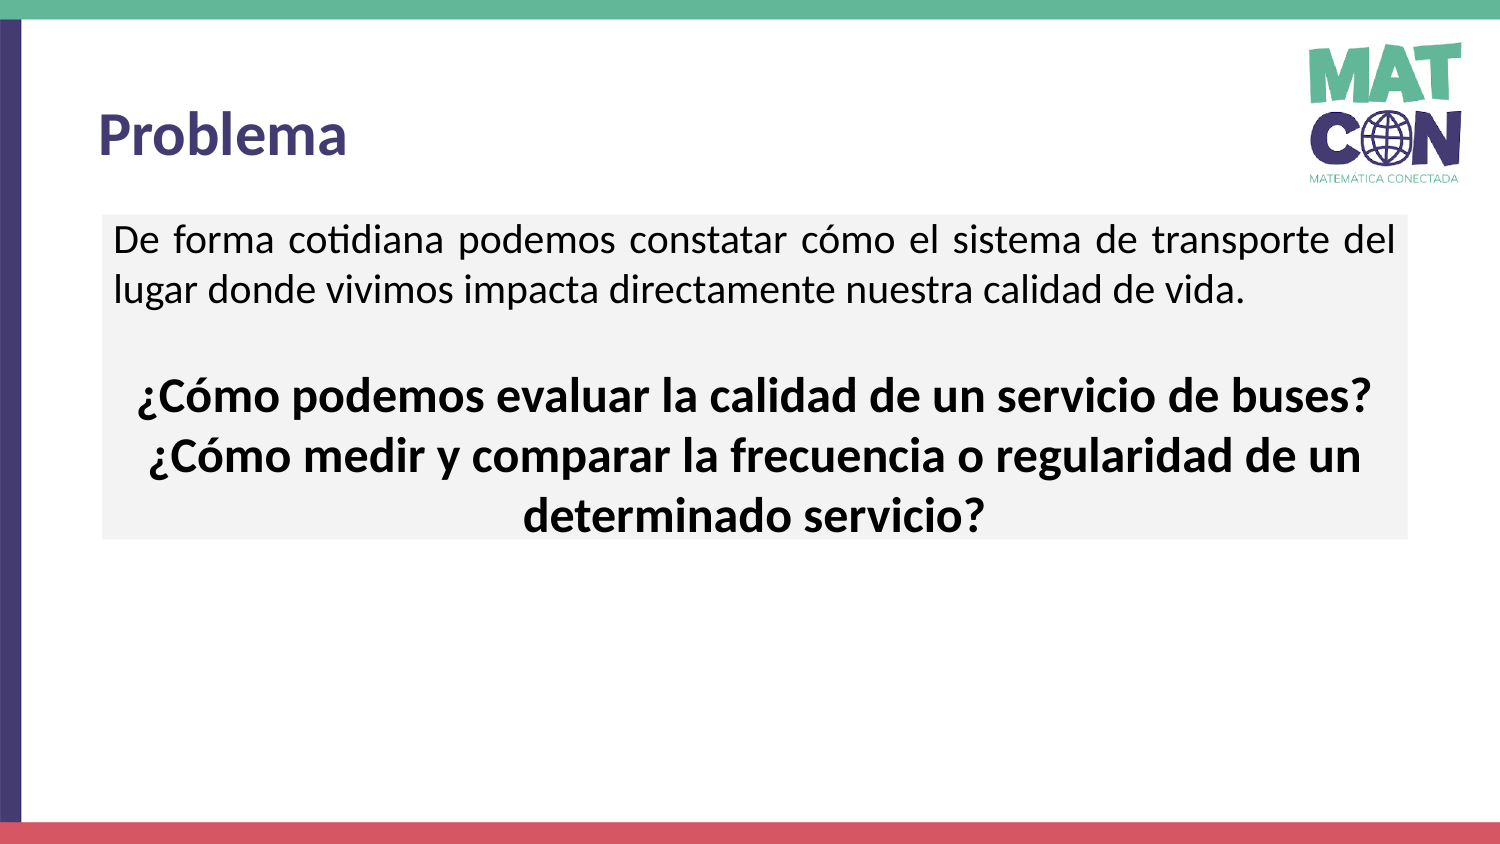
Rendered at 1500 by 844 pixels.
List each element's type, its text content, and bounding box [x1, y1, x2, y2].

text_box De forma cotidiana podemos constatar cómo el sistema de transporte del lugar donde vivimos impacta directamente nuestra calidad de vida. ¿Cómo podemos evaluar la calidad de un servicio de buses? ¿Cómo medir y comparar la frecuencia o regularidad de un determinado servicio? [102, 214, 1408, 540]
picture [0, 0, 1500, 844]
text_box Problema [87, 87, 1092, 174]
